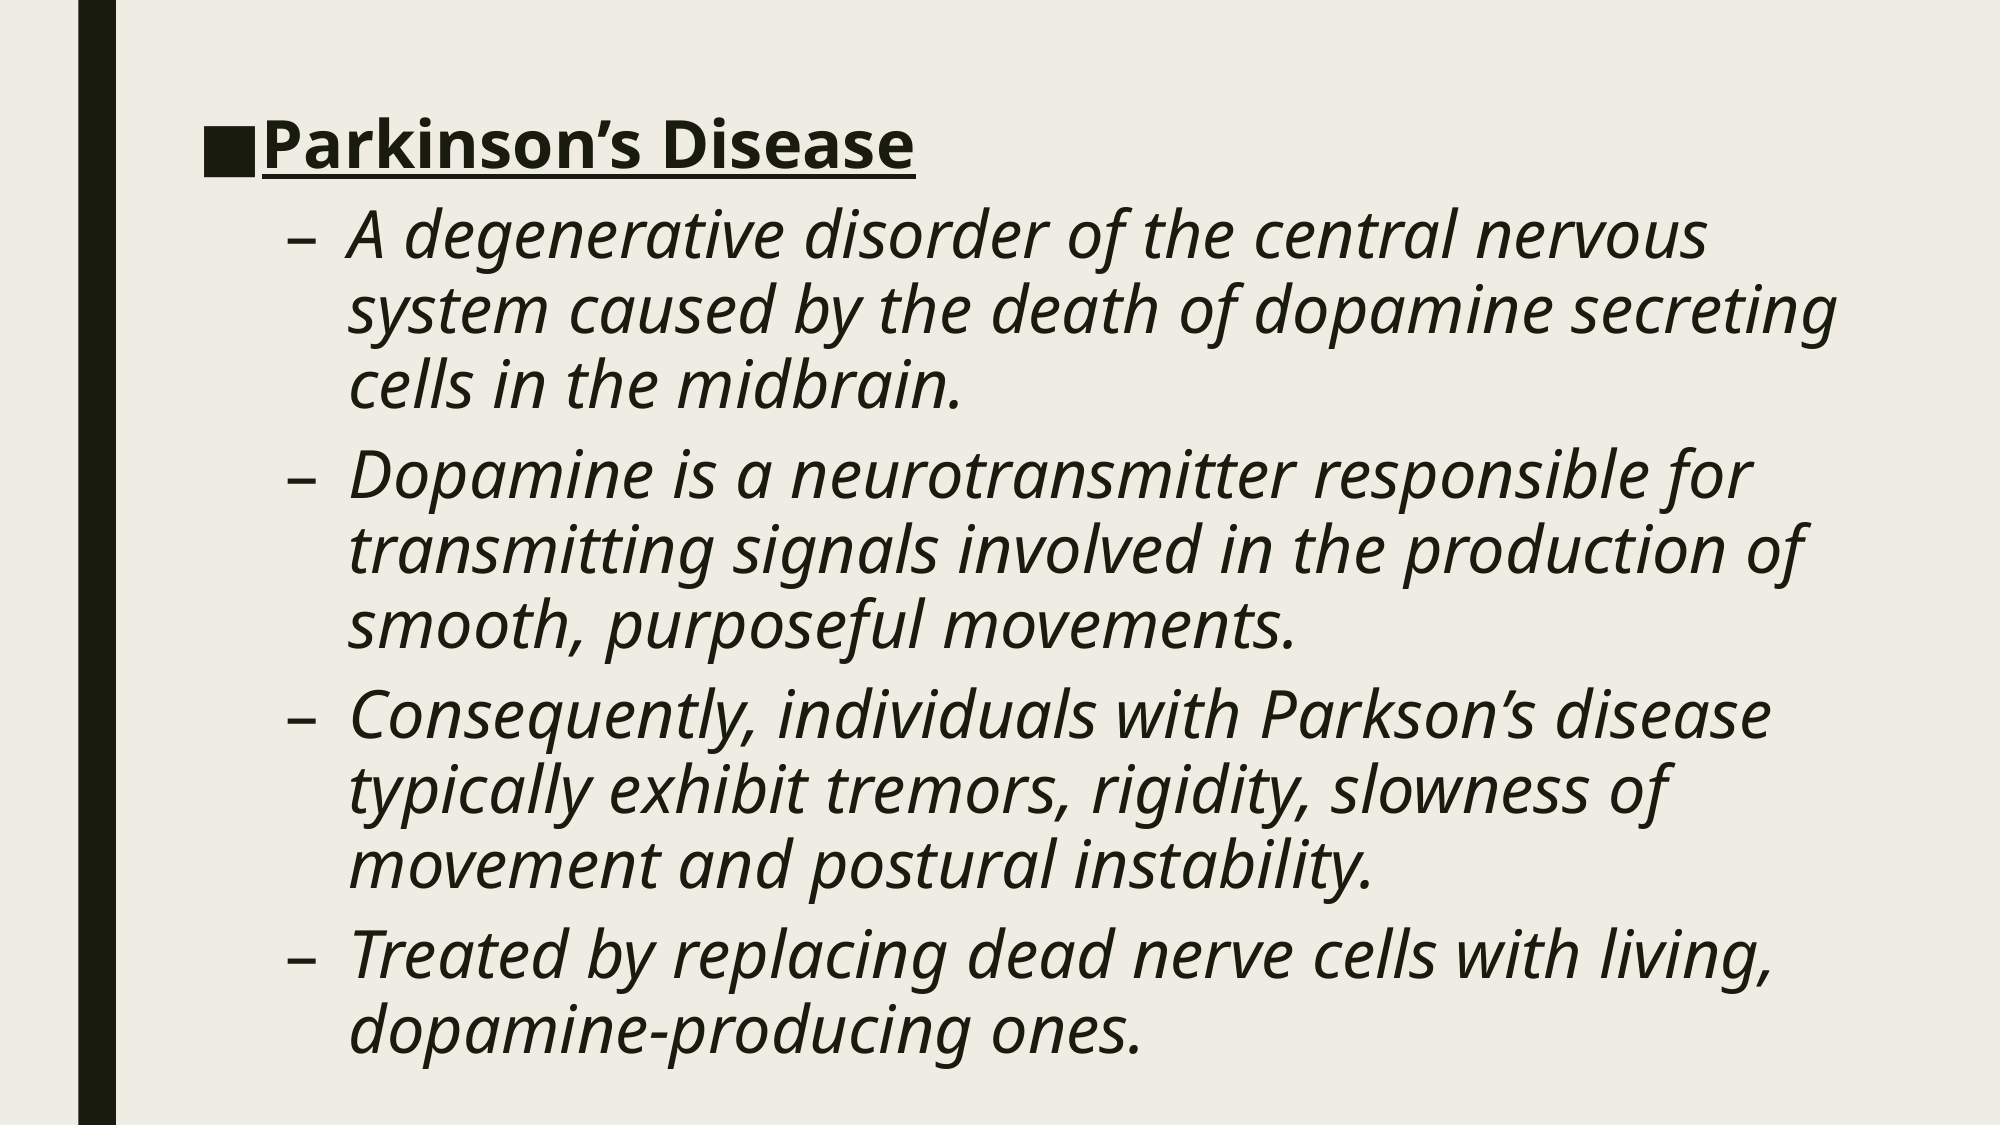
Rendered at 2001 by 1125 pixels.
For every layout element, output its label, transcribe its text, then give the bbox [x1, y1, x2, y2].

list Parkinson’s Disease A degenerative disorder of the central nervous system caused by the death of dopamine secreting cells in the midbrain. Dopamine is a neurotransmitter responsible for transmitting signals involved in the production of smooth, purposeful movements. Consequently, individuals with Parkson’s disease typically exhibit tremors, rigidity, slowness of movement and postural instability. Treated by replacing dead nerve cells with living, dopamine-producing ones. [183, 101, 1906, 987]
